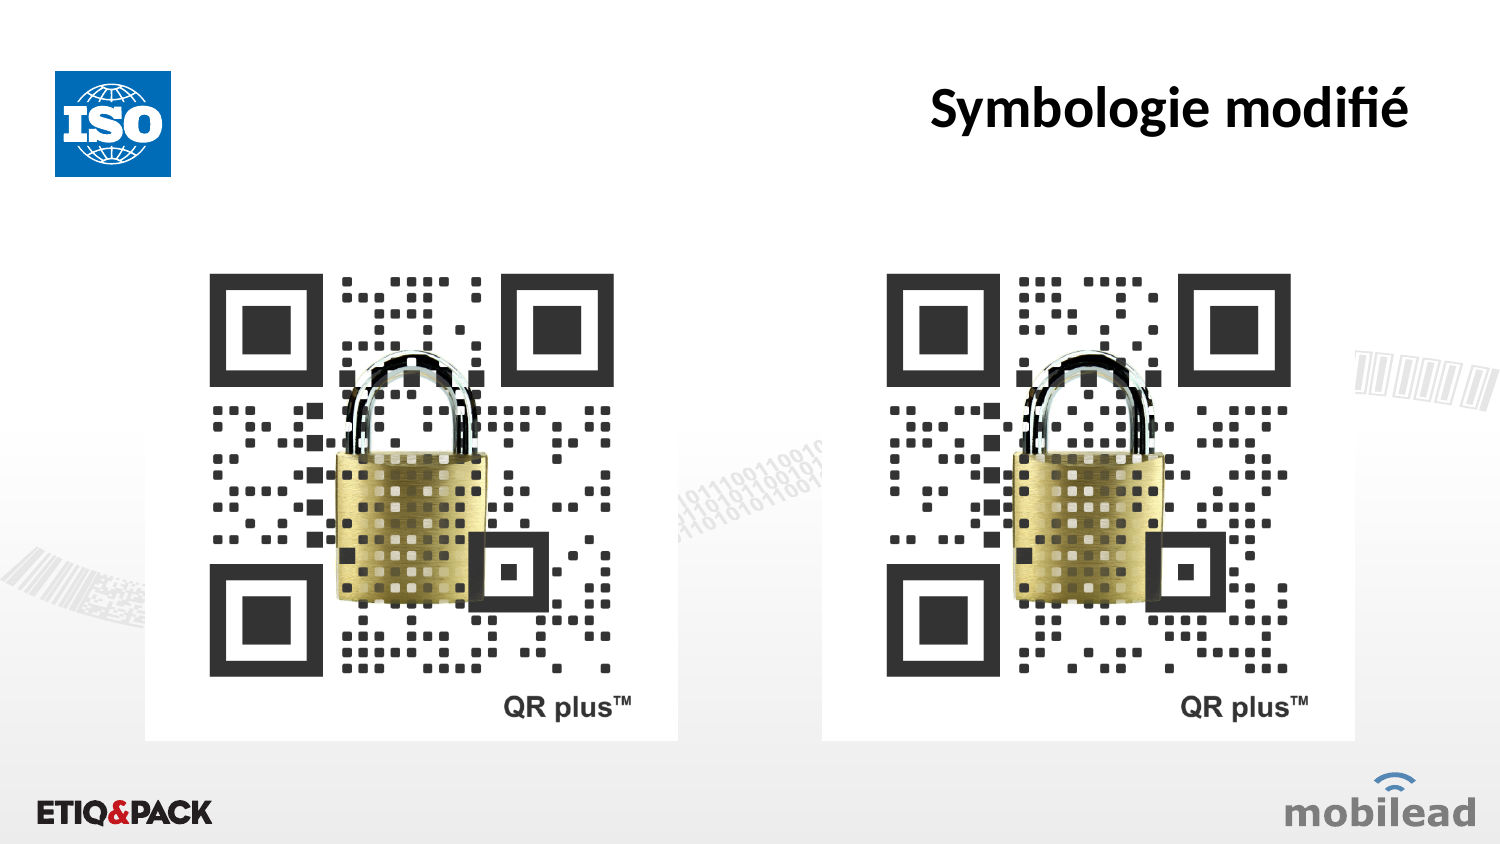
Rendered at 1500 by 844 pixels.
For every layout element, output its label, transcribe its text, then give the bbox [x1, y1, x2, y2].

picture [145, 209, 678, 742]
title Symbologie modifié [225, 33, 1425, 175]
picture [822, 209, 1355, 742]
picture [54, 70, 172, 178]
